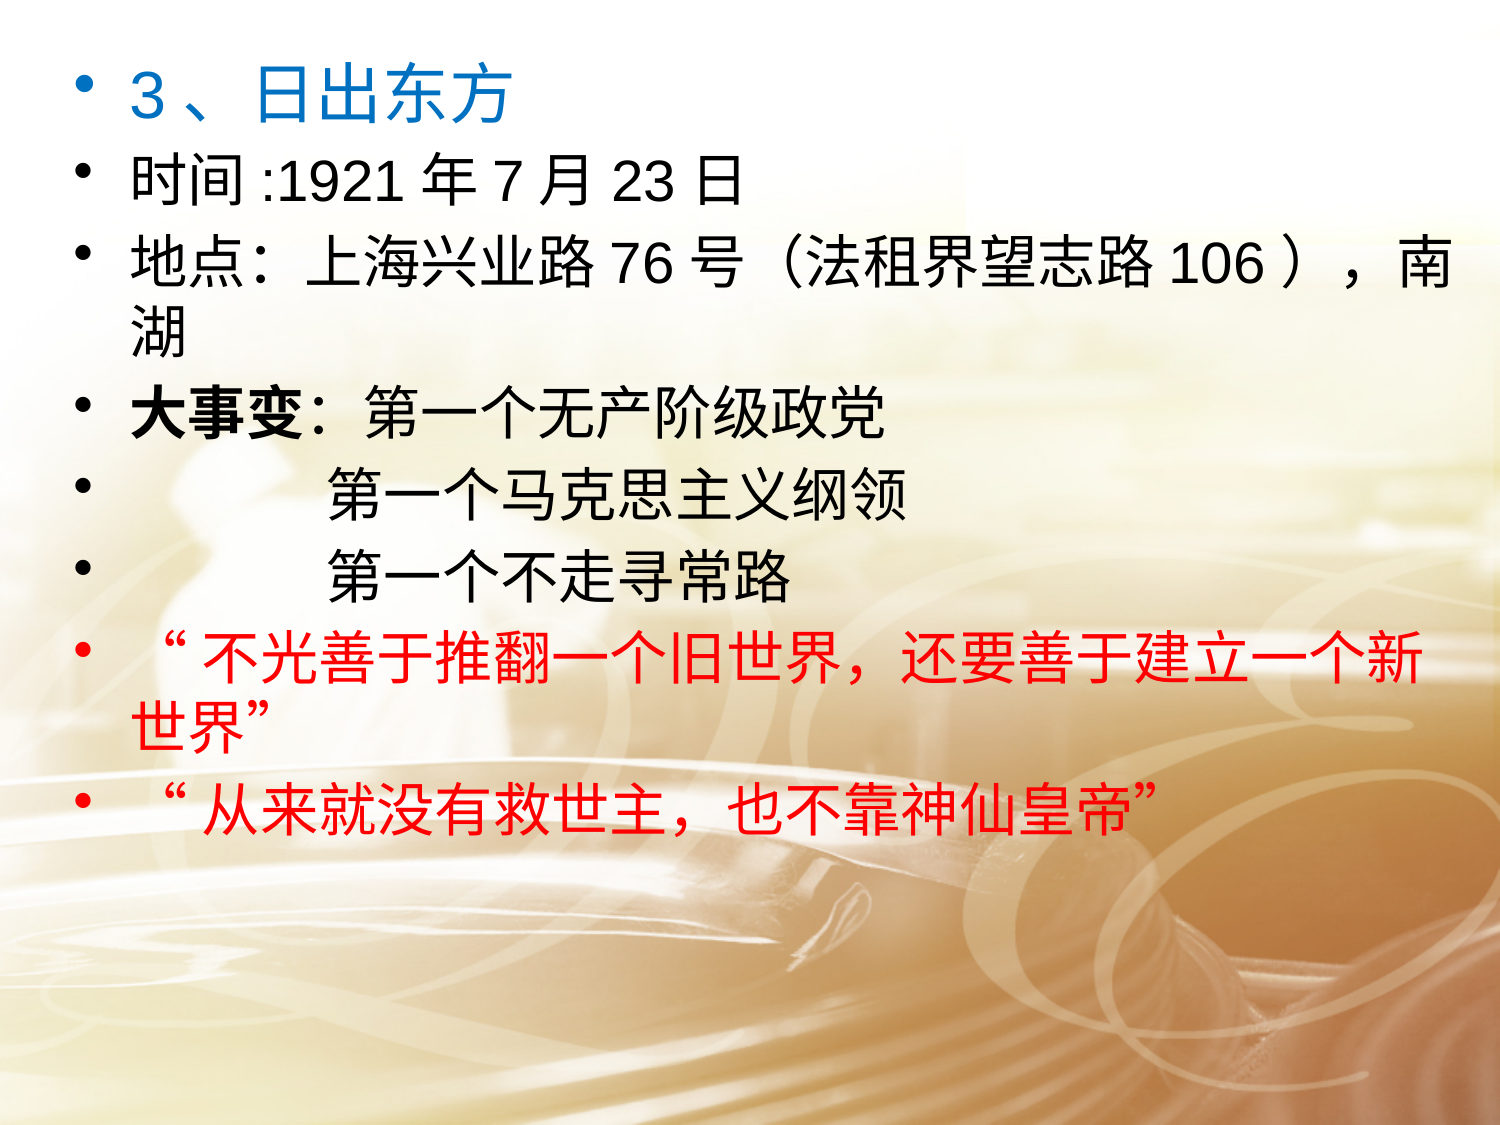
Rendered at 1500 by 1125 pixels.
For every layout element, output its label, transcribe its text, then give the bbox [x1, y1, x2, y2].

list 3、日出东方 时间:1921年7月23日 地点：上海兴业路76号（法租界望志路106），南湖 大事变：第一个无产阶级政党 第一个马克思主义纲领 第一个不走寻常路 “不光善于推翻一个旧世界，还要善于建立一个新世界” “从来就没有救世主，也不靠神仙皇帝” [58, 43, 1485, 926]
picture [0, 0, 1500, 1125]
